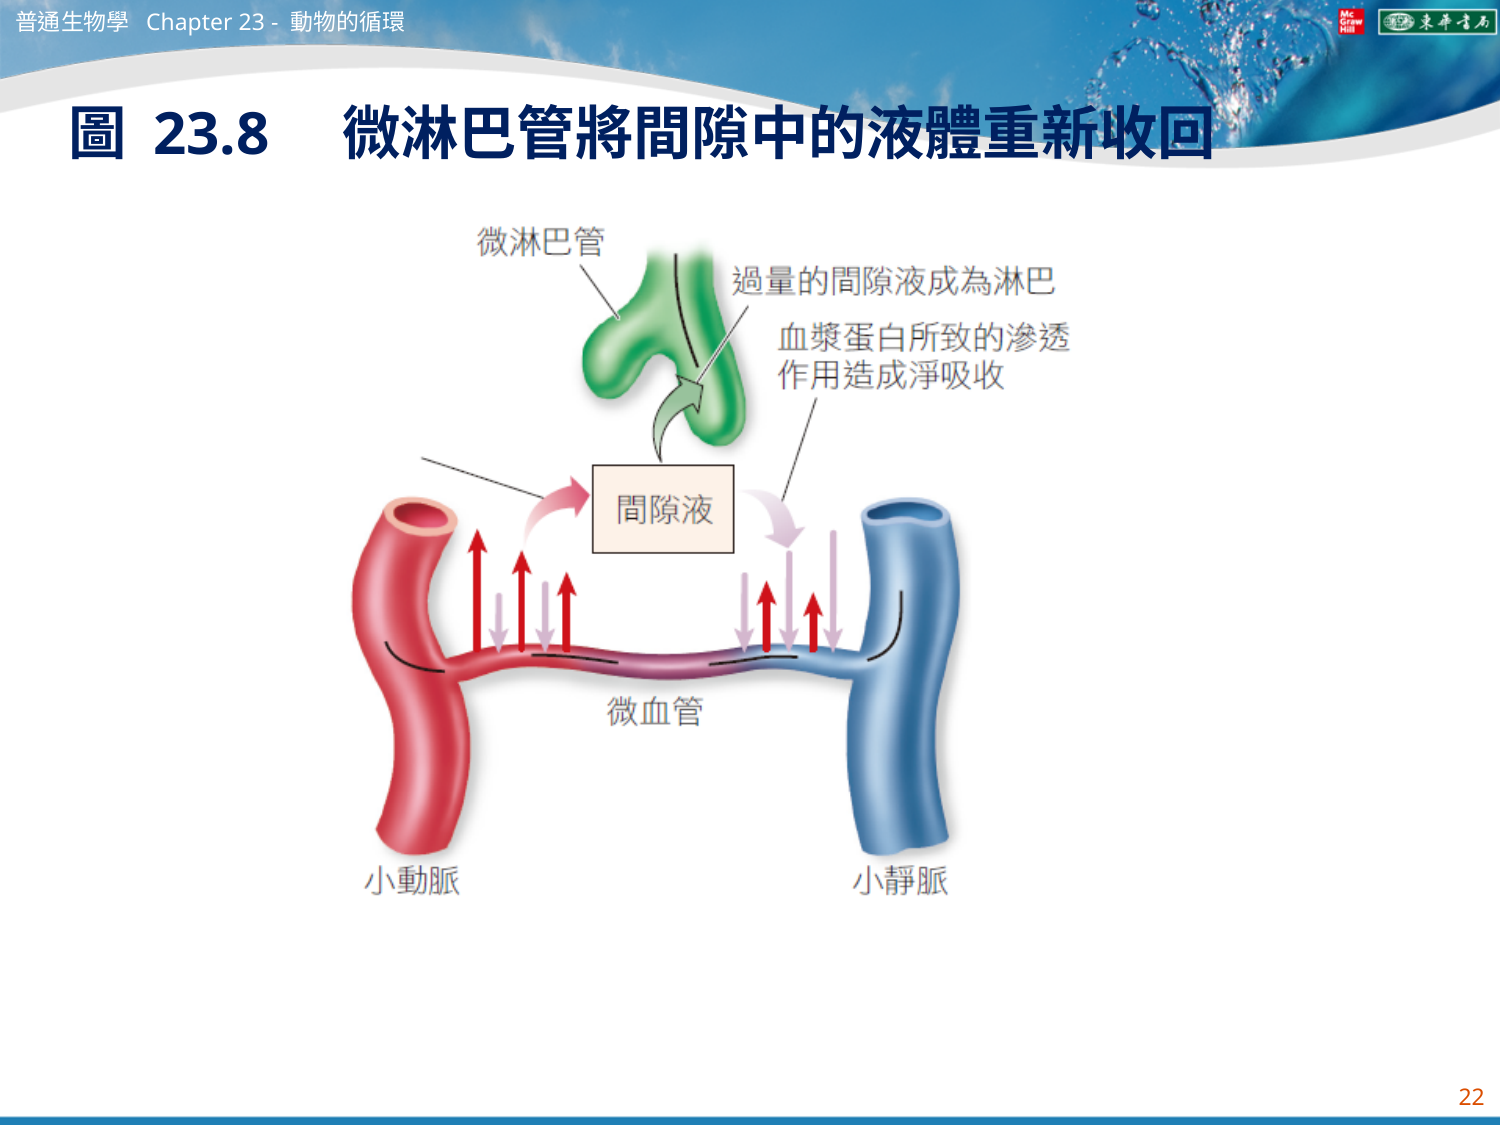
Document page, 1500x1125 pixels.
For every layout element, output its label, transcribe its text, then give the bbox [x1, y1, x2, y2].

slide_number 22 [1411, 1074, 1500, 1123]
title 圖 23.8 微淋巴管將間隙中的液體重新收回 [53, 54, 1447, 209]
picture [0, 0, 1500, 1125]
footer 普通生物學 Chapter 23 - 動物的循環 [0, 0, 476, 41]
